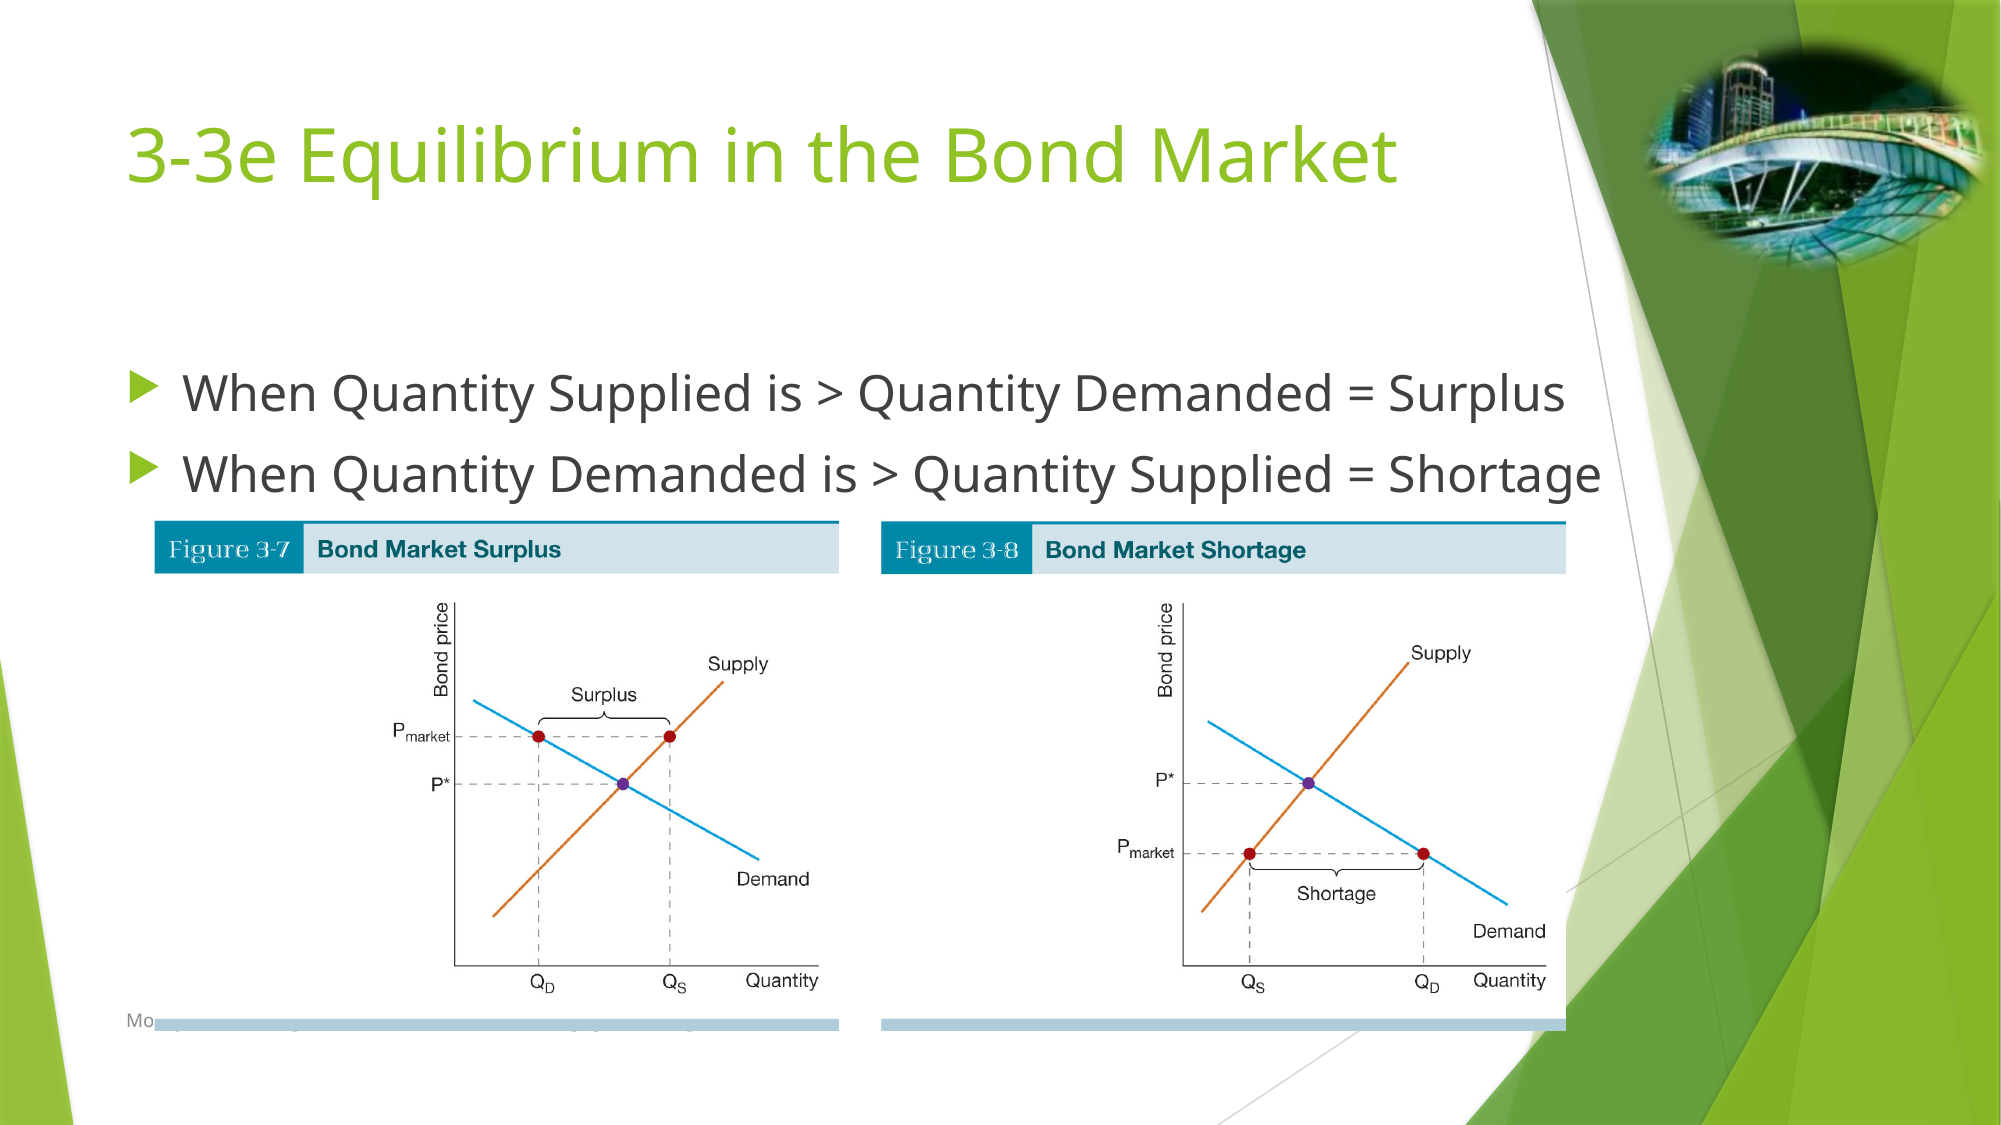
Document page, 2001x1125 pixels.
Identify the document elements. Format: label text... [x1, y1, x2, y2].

picture [217, 546, 221, 558]
picture [926, 544, 930, 554]
list When Quantity Supplied is > Quantity Demanded = Surplus When Quantity Demanded is > Quantity Supplied = Shortage [111, 354, 1633, 992]
title 3-3e Equilibrium in the Bond Market [111, 99, 1522, 317]
picture [963, 545, 975, 557]
picture [880, 518, 1566, 1032]
picture [168, 541, 174, 557]
picture [952, 546, 960, 557]
picture [1631, 26, 2000, 280]
picture [199, 546, 204, 554]
footer Money and Banking – Michael Brandl ©2017 Cengage Learning [111, 991, 1145, 1051]
picture [225, 545, 230, 557]
picture [895, 541, 900, 557]
picture [236, 546, 245, 558]
picture [934, 546, 938, 557]
picture [944, 546, 948, 557]
picture [911, 546, 915, 557]
picture [280, 542, 289, 559]
picture [152, 518, 840, 1032]
picture [191, 545, 196, 553]
picture [1005, 543, 1009, 558]
picture [989, 543, 994, 557]
picture [264, 542, 268, 557]
